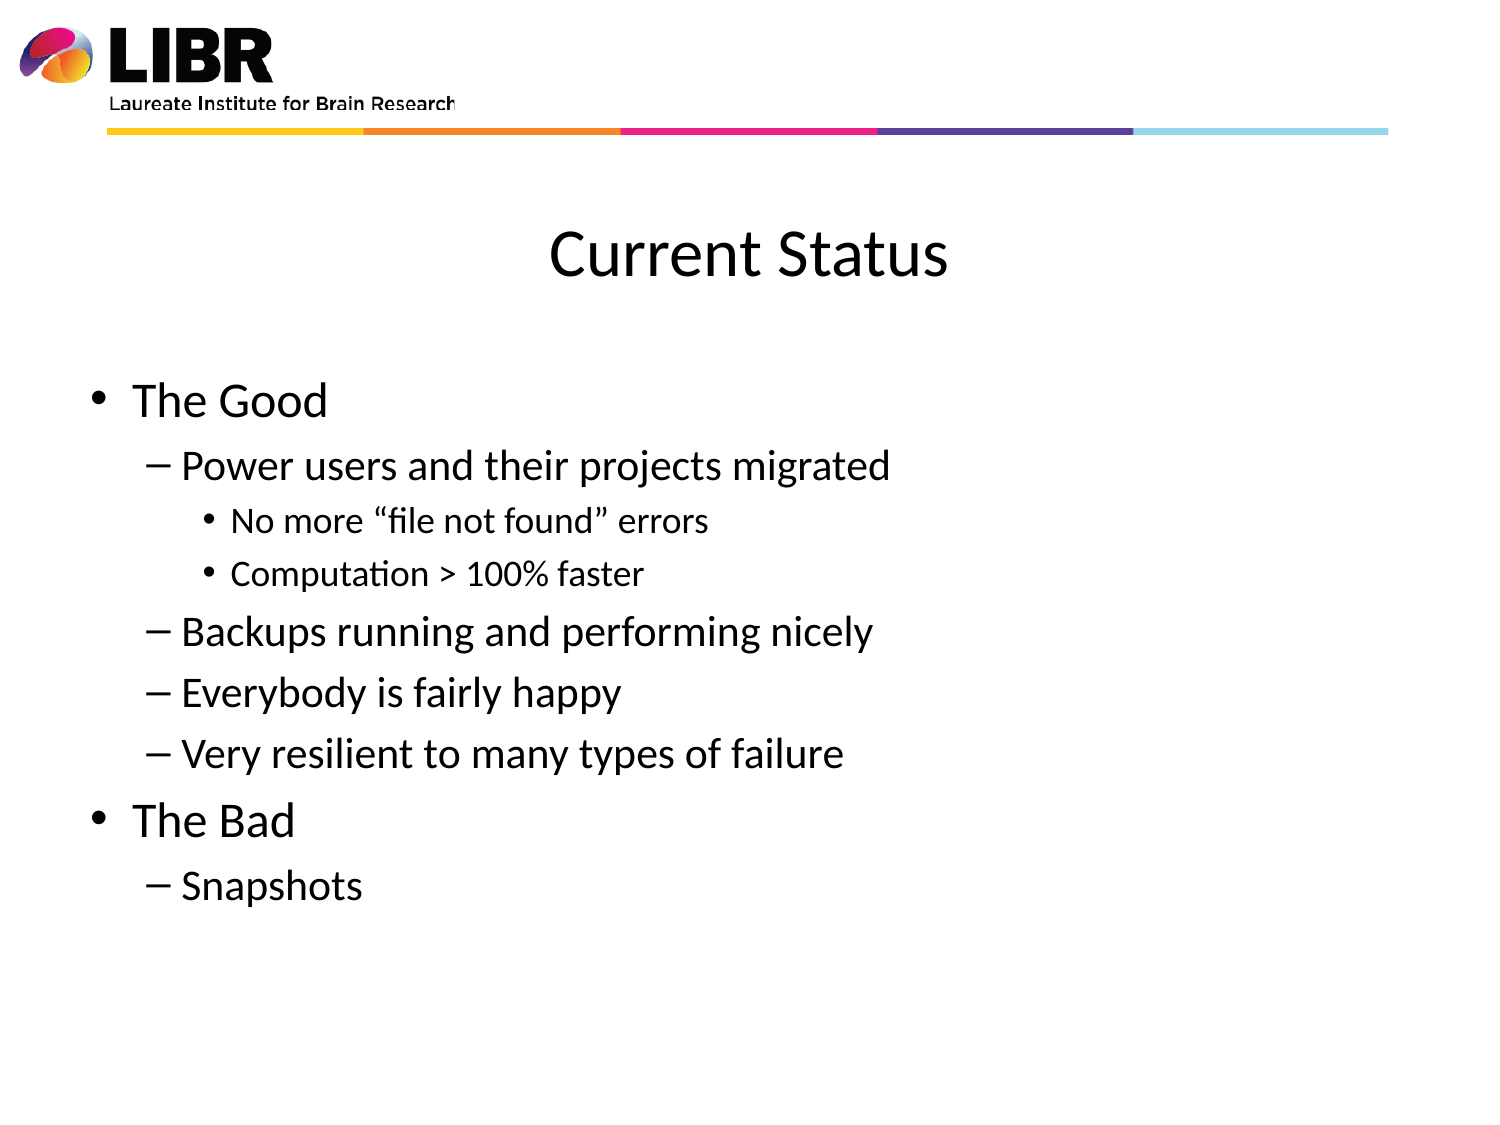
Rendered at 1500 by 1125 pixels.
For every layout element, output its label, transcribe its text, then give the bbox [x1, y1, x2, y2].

list The Good Power users and their projects migrated No more “file not found” errors Computation > 100% faster Backups running and performing nicely Everybody is fairly happy Very resilient to many types of failure The Bad Snapshots [75, 360, 1425, 1000]
title Current Status [75, 155, 1425, 343]
